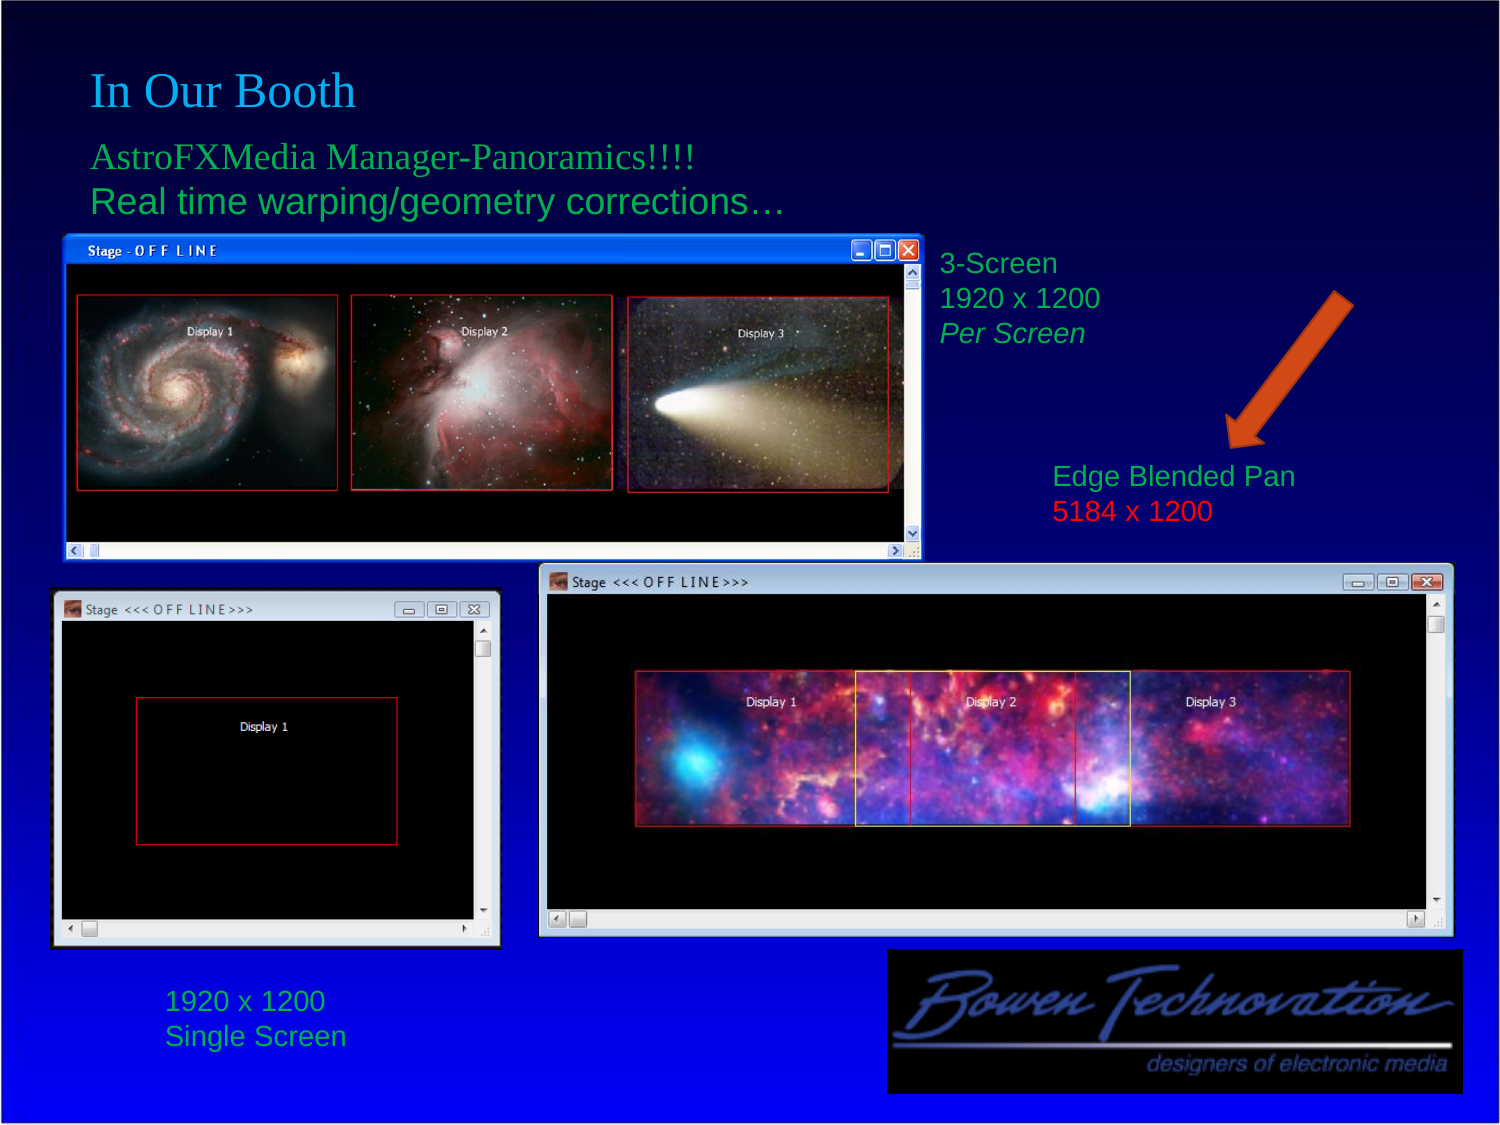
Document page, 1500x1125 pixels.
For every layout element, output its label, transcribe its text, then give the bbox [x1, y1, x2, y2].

text_box AstroFXMedia Manager-Panoramics!!!! Real time warping/geometry corrections… [74, 124, 1213, 230]
picture [0, 0, 1500, 1125]
text_box [1225, 290, 1355, 449]
text_box [0, 224, 112, 350]
text_box 3-Screen 1920 x 1200 Per Screen [930, 237, 1150, 358]
text_box Edge Blended Pan 5184 x 1200 [1037, 449, 1363, 535]
text_box In Our Booth [75, 49, 1375, 170]
text_box [112, 98, 1388, 286]
text_box 1920 x 1200 Single Screen [149, 974, 463, 1060]
